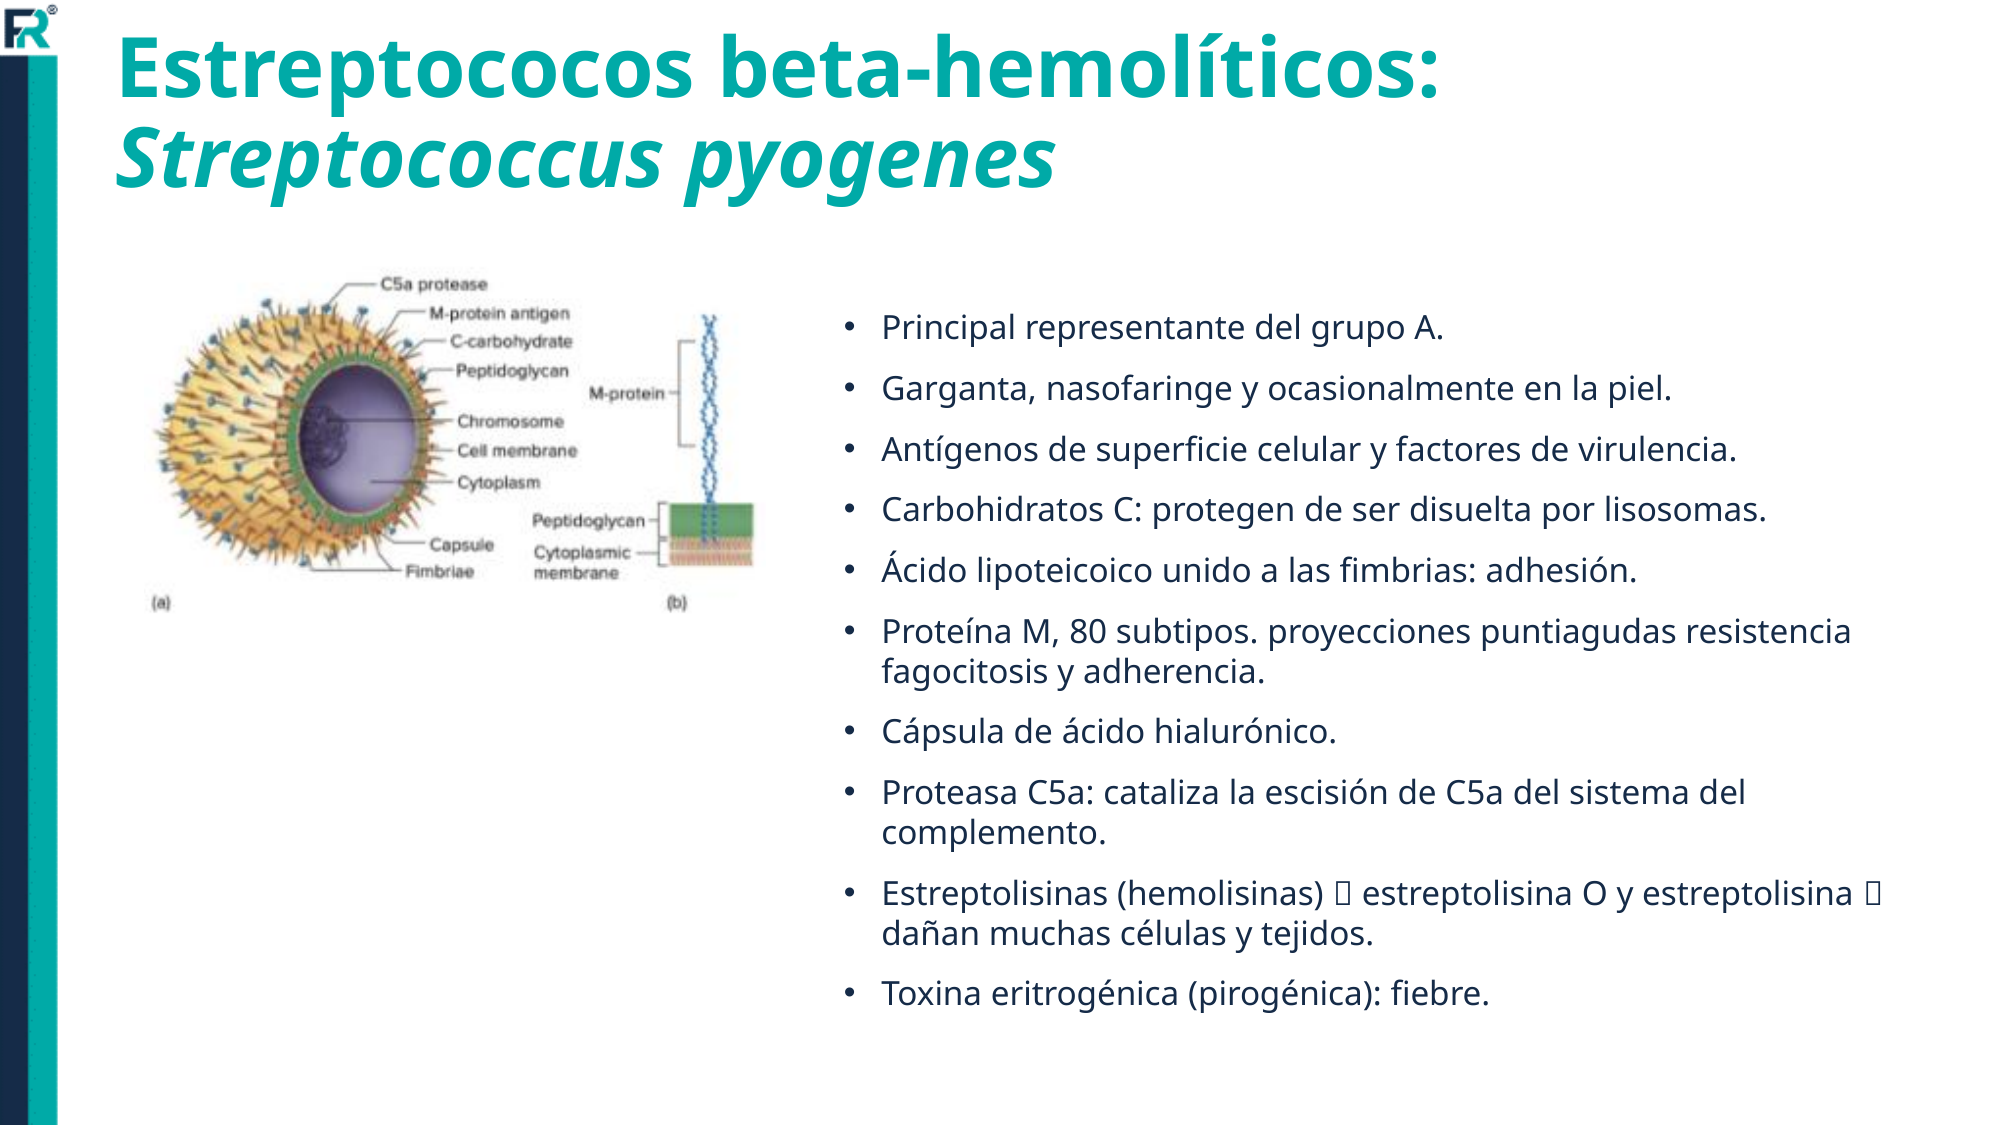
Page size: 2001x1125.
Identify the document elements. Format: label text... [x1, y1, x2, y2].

title Estreptococos beta-hemolíticos: Streptococcus pyogenes [100, 6, 1826, 225]
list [144, 252, 766, 619]
list Principal representante del grupo A. Garganta, nasofaringe y ocasionalmente en la piel. Antígenos de superficie celular y factores de virulencia. Carbohidratos C: protegen de ser disuelta por lisosomas. Ácido lipoteicoico unido a las fimbrias: adhesión. Proteína M, 80 subtipos. proyecciones puntiagudas resistencia fagocitosis y adherencia. Cápsula de ácido hialurónico. Proteasa C5a: cataliza la escisión de C5a del sistema del complemento. Estreptolisinas (hemolisinas)  estreptolisina O y estreptolisina  dañan muchas células y tejidos. Toxina eritrogénica (pirogénica): fiebre. [828, 299, 1977, 1091]
picture [0, 0, 2001, 1125]
